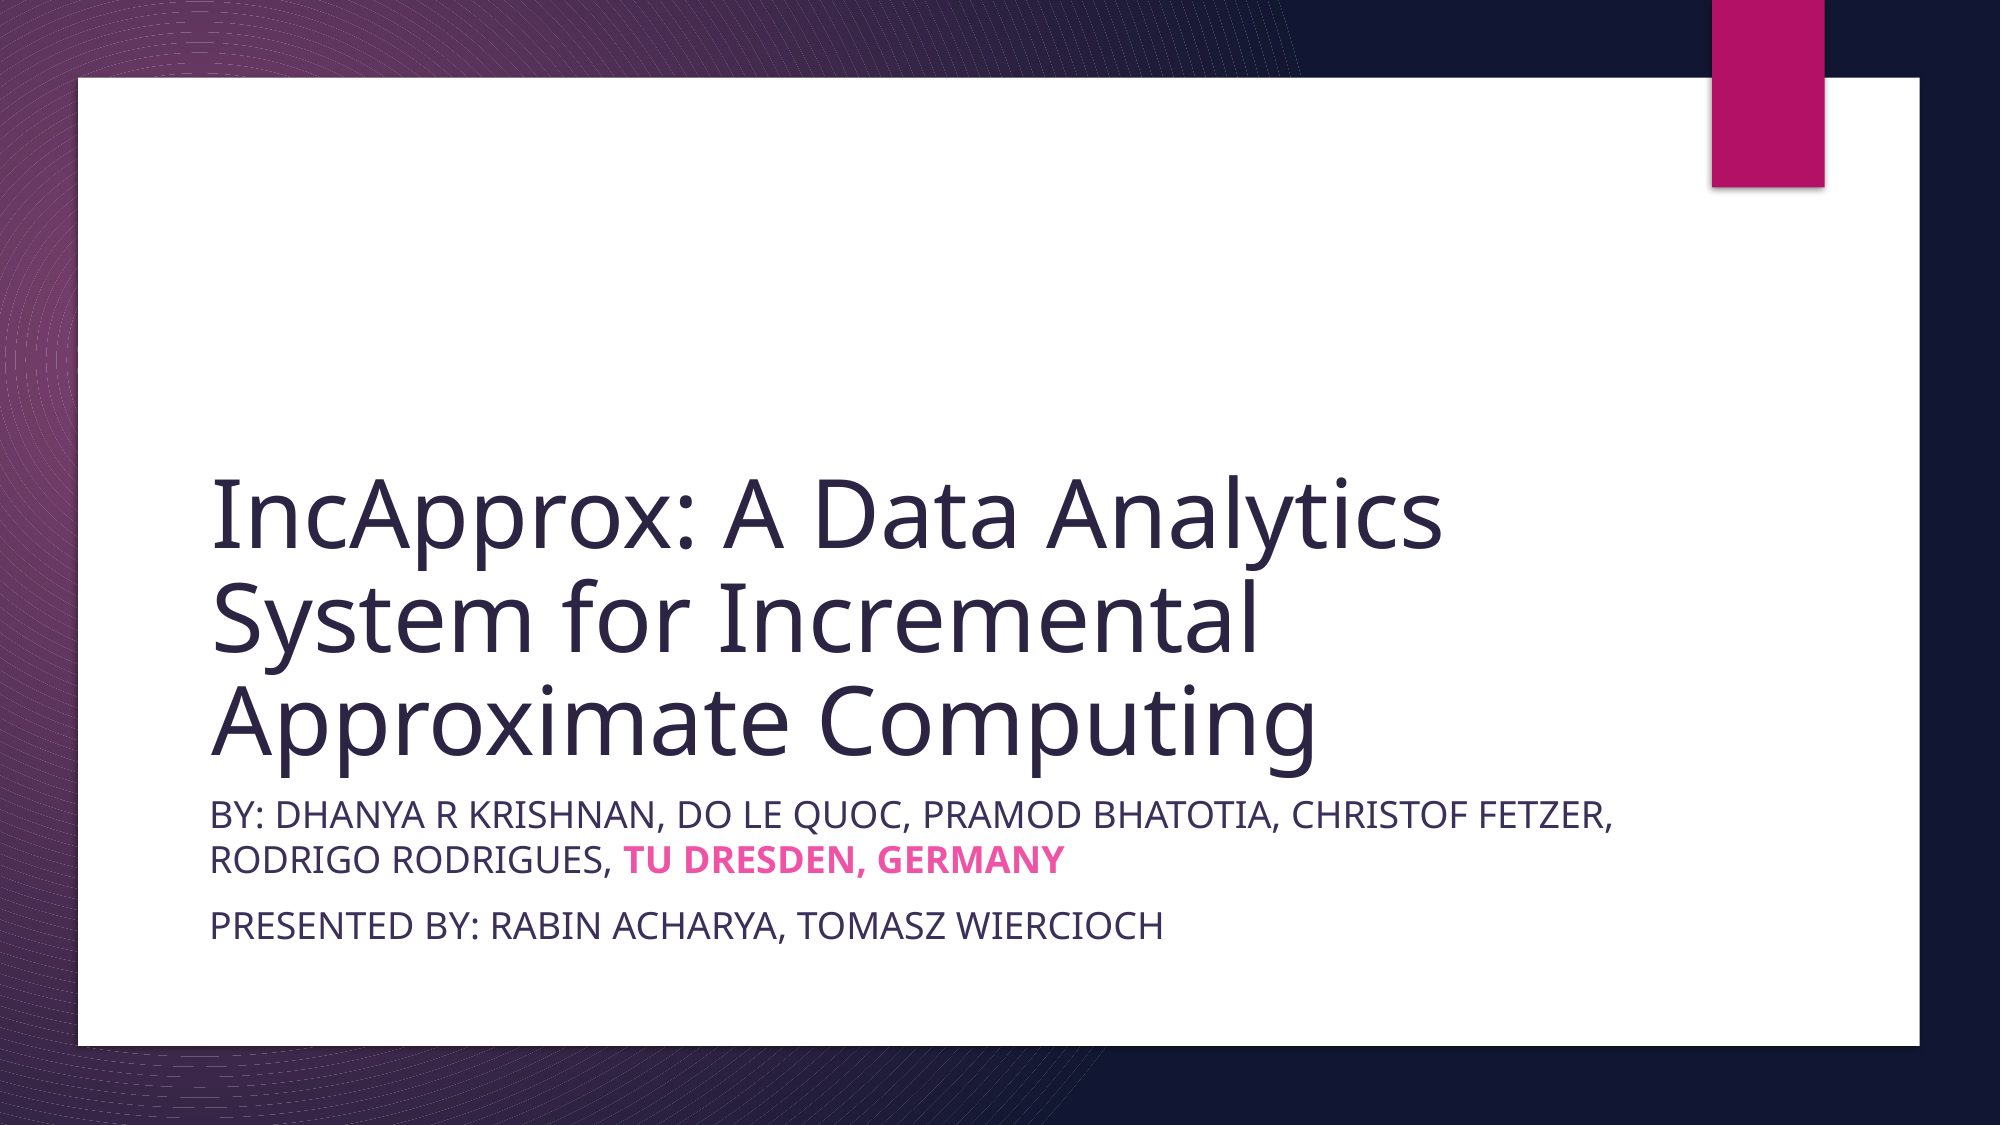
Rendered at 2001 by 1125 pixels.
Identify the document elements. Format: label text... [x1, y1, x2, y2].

subtitle By: Dhanya R Krishnan, Do Le Quoc, Pramod Bhatotia, Christof Fetzer, Rodrigo Rodrigues, TU DRESDEN, GERMANY Presented by: Rabin Acharya, TOmasz Wiercioch [194, 783, 1642, 1008]
text_box [0, 0, 2000, 1125]
text_box [77, 77, 1920, 1047]
text_box [1711, 0, 1825, 188]
title IncApprox: A Data Analytics System for Incremental Approximate Computing [196, 344, 1645, 784]
